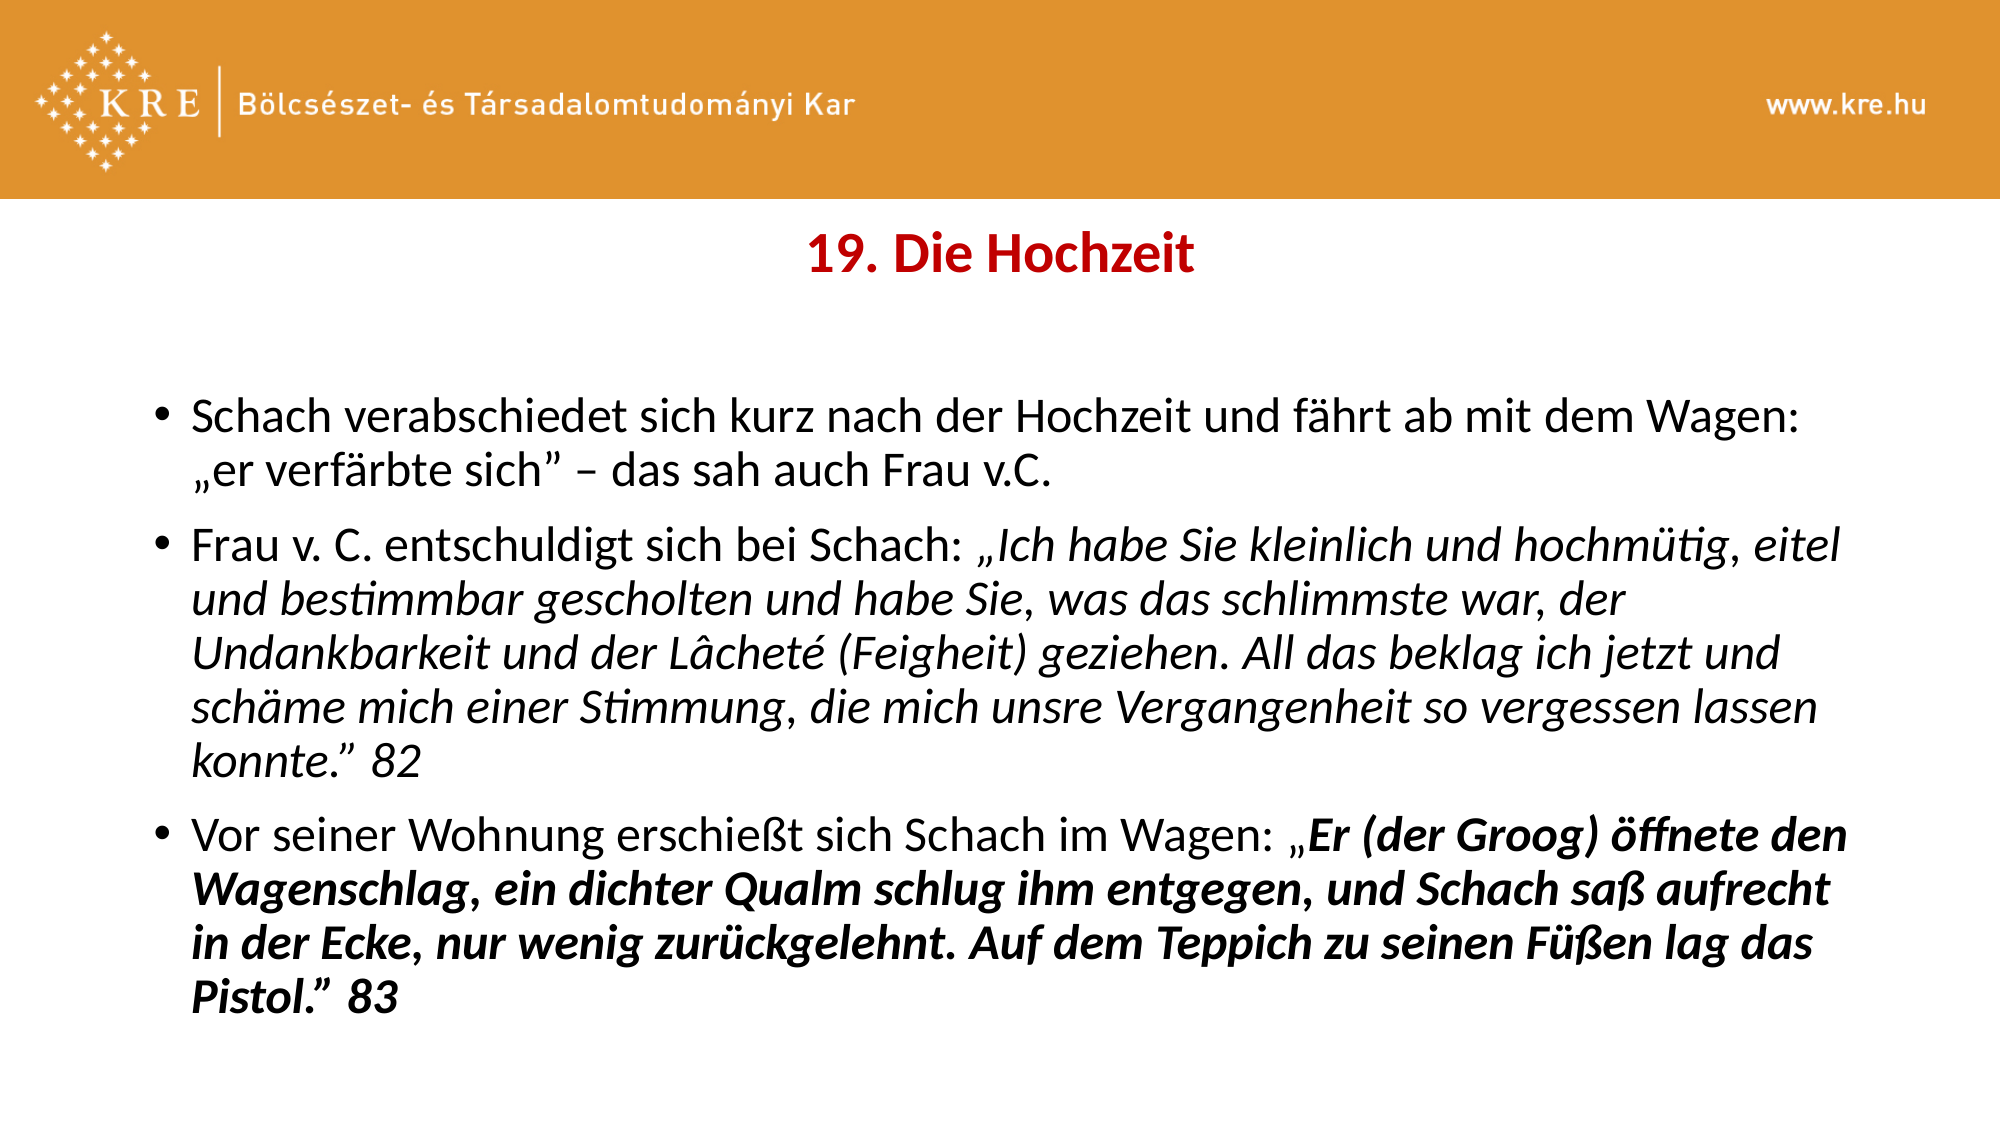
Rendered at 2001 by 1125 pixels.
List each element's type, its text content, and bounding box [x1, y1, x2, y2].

list 19. Die Hochzeit Schach verabschiedet sich kurz nach der Hochzeit und fährt ab mit dem Wagen: „er verfärbte sich” – das sah auch Frau v.C. Frau v. C. entschuldigt sich bei Schach: „Ich habe Sie kleinlich und hochmütig, eitel und bestimmbar gescholten und habe Sie, was das schlimmste war, der Undankbarkeit und der Lâcheté (Feigheit) geziehen. All das beklag ich jetzt und schäme mich einer Stimmung, die mich unsre Vergangenheit so vergessen lassen konnte.” 82 Vor seiner Wohnung erschießt sich Schach im Wagen: „Er (der Groog) öffnete den Wagenschlag, ein dichter Qualm schlug ihm entgegen, und Schach saß aufrecht in der Ecke, nur wenig zurückgelehnt. Auf dem Teppich zu seinen Füßen lag das Pistol.” 83 [138, 214, 1864, 1125]
picture [0, 0, 2000, 199]
